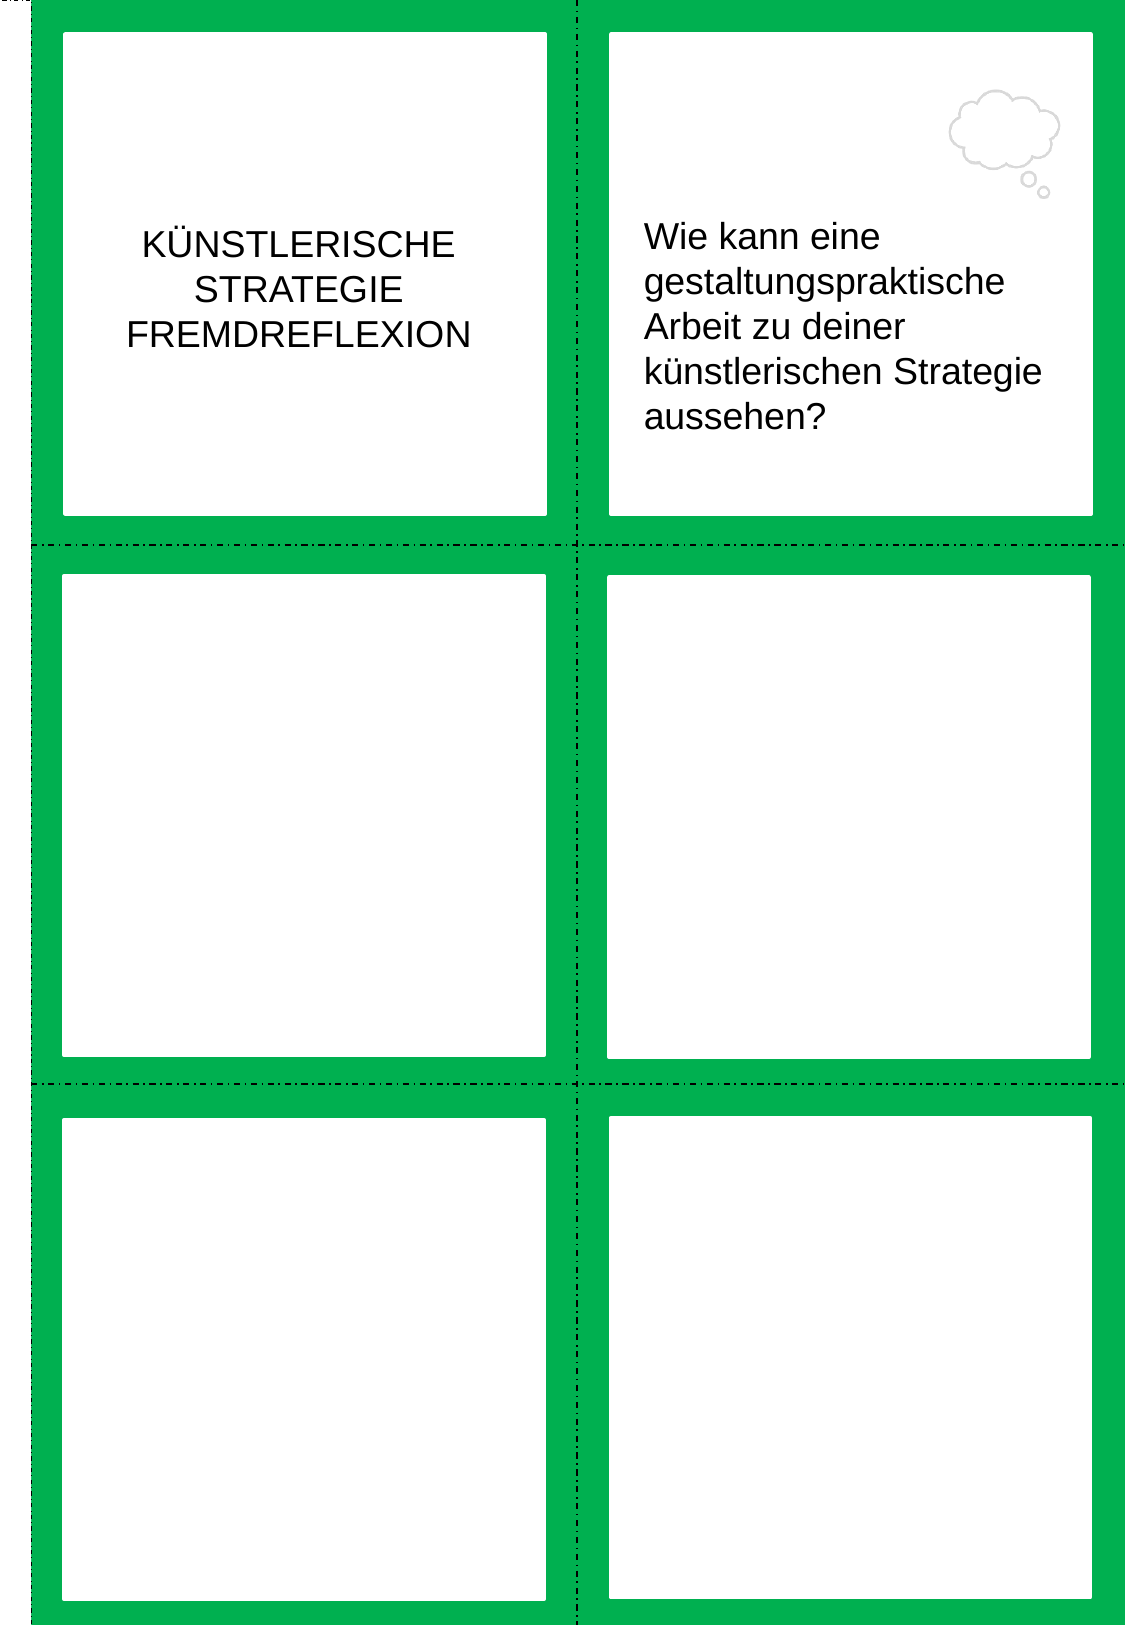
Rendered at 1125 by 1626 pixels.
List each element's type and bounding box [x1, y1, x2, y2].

text_box [628, 59, 1089, 448]
text_box [0, 0, 1125, 1625]
